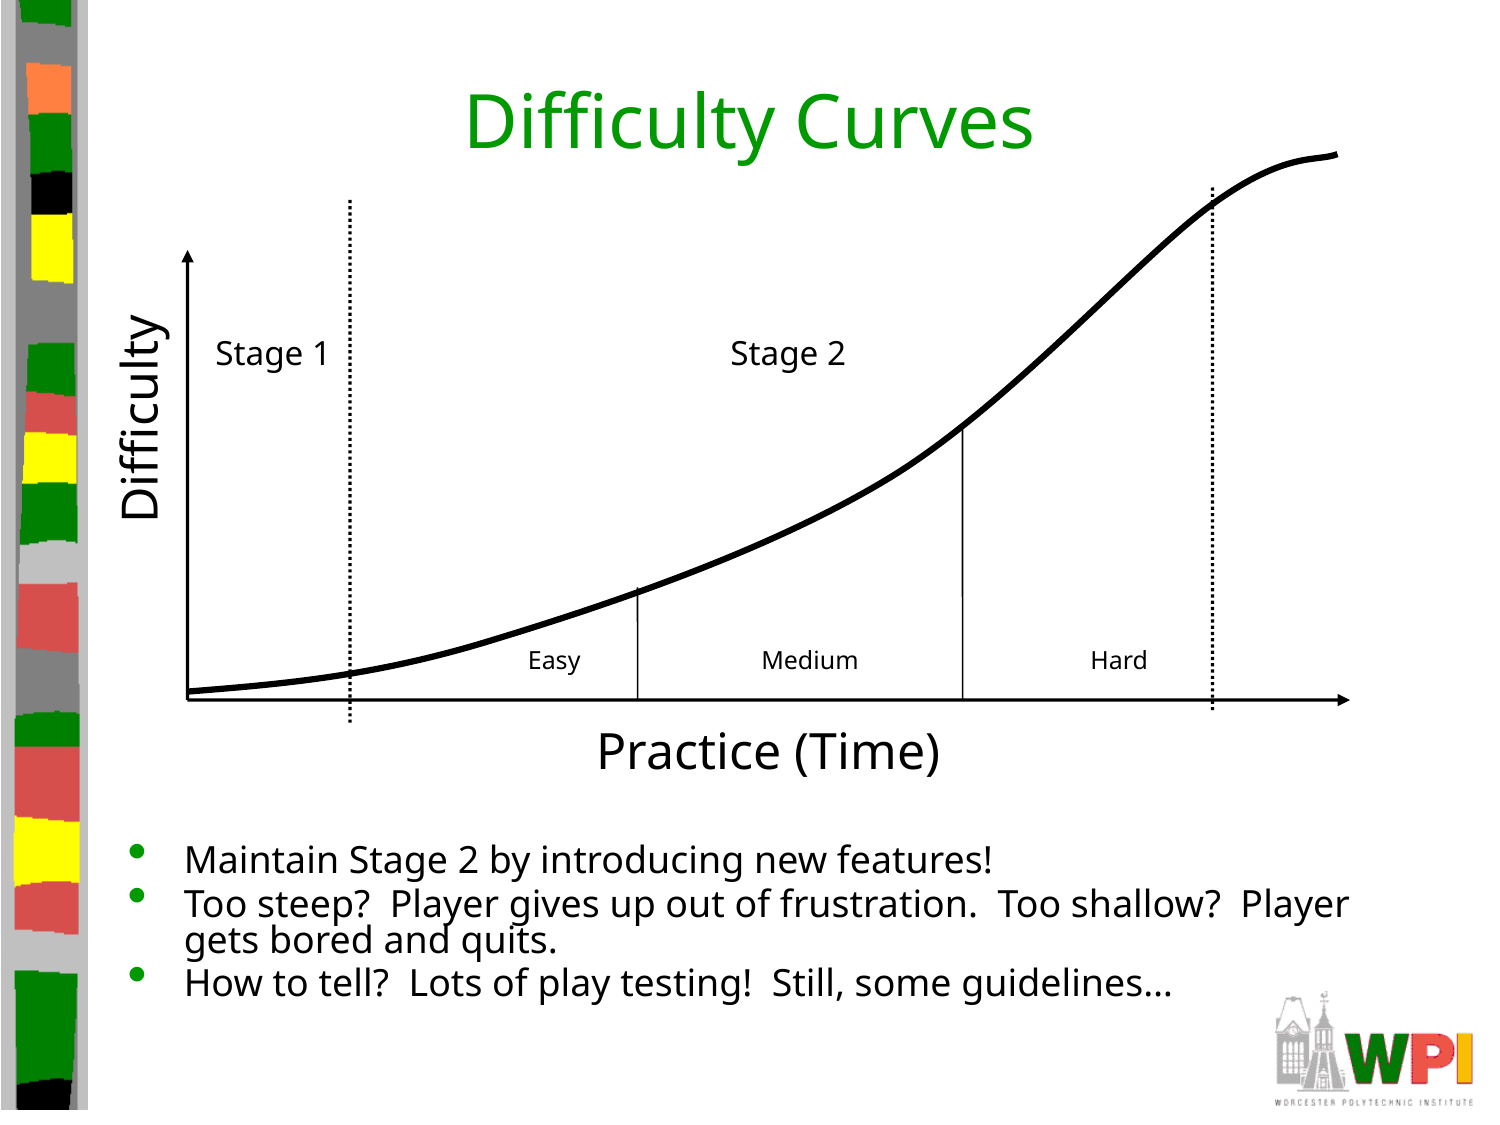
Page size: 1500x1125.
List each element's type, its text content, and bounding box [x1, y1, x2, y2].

text_box [188, 204, 1212, 692]
text_box [1213, 154, 1338, 213]
text_box [181, 249, 194, 699]
text_box Stage 2 [715, 324, 862, 380]
text_box [1213, 693, 1351, 707]
list Maintain Stage 2 by introducing new features! Too steep? Player gives up out of frustration. Too shallow? Player gets bored and quits. How to tell? Lots of play testing! Still, some guidelines… [112, 837, 1388, 1026]
text_box Practice (Time) [581, 712, 956, 788]
text_box Easy [513, 637, 596, 683]
text_box Stage 1 [200, 324, 347, 380]
picture [1275, 991, 1475, 1107]
text_box Difficulty [100, 300, 175, 539]
text_box Hard [1075, 637, 1164, 683]
text_box Medium [746, 637, 874, 683]
picture [0, 0, 88, 1110]
title Difficulty Curves [112, 24, 1388, 213]
